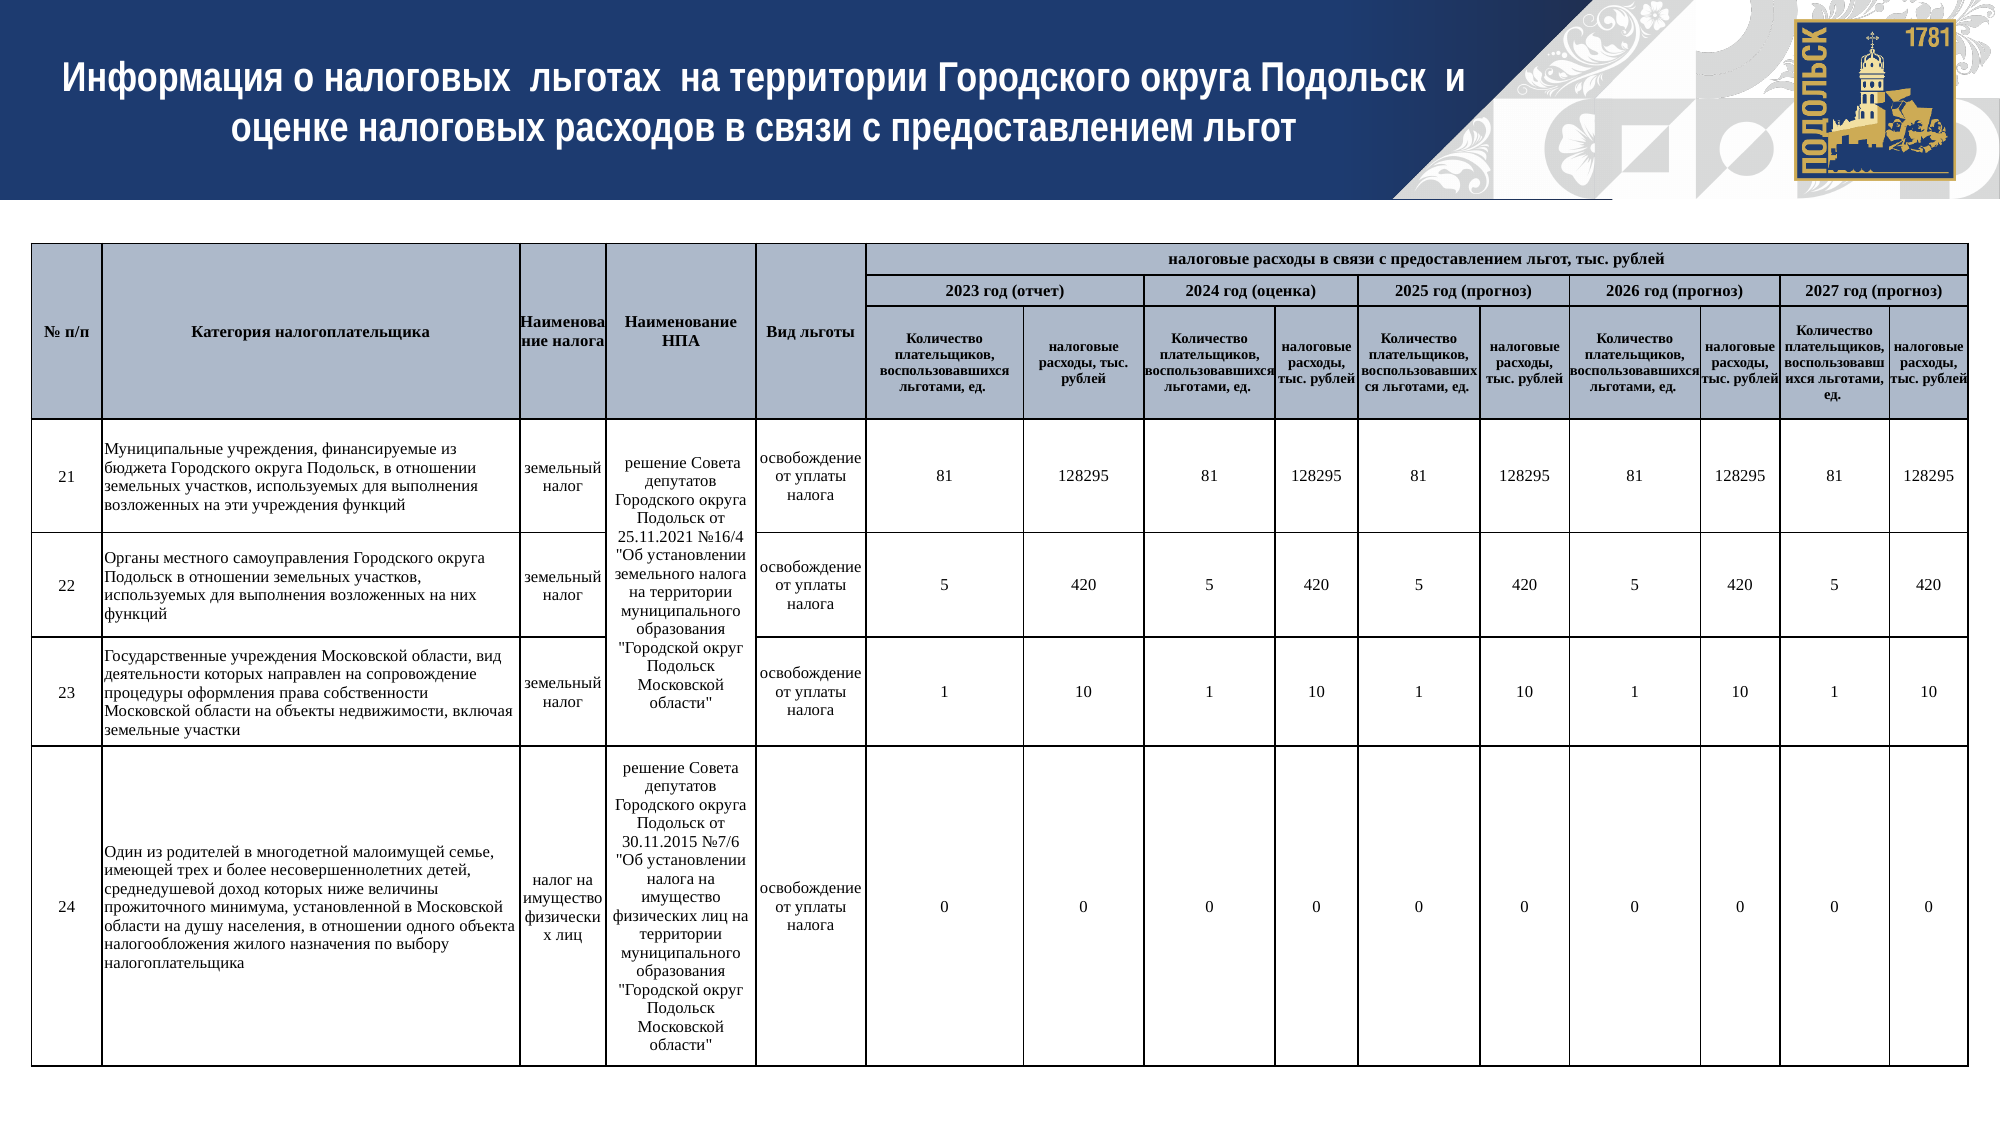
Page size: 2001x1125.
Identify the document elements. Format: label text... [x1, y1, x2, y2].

table_cell освобождение от уплаты налога [757, 638, 865, 745]
table_cell Органы местного самоуправления Городского округа Подольск в отношении земельных участков, используемых для выполнения возложенных на них функций [103, 533, 519, 636]
table_cell 128295 [1481, 420, 1569, 532]
table_cell 0 [1276, 747, 1357, 1065]
table_cell 0 [1359, 747, 1479, 1065]
table_cell 5 [1781, 533, 1889, 636]
table_cell освобождение от уплаты налога [757, 420, 865, 532]
table_cell налоговые расходы, тыс. рублей [1481, 307, 1569, 418]
table_cell налоговые расходы, тыс. рублей [1024, 307, 1143, 418]
table_cell 0 [867, 747, 1023, 1065]
table_cell освобождение от уплаты налога [757, 747, 865, 1065]
table_cell 22 [32, 533, 101, 636]
table_cell Один из родителей в многодетной малоимущей семье, имеющей трех и более несовершеннолетних детей, среднедушевой доход которых ниже величины прожиточного минимума, установленной в Московской области на душу населения, в отношении одного объекта налогообложения жилого назначения по выбору налогоплательщика [103, 747, 519, 1065]
table_header налоговые расходы в связи с предоставлением льгот, тыс. рублей [867, 244, 1967, 274]
table_cell решение Совета депутатов Городского округа Подольск от 25.11.2021 №16/4 "Об установлении земельного налога на территории муниципального образования "Городской округ Подольск Московской области" [607, 420, 755, 745]
table_cell 128295 [1890, 420, 1967, 532]
table_cell 10 [1481, 638, 1569, 745]
table_cell 10 [1024, 638, 1143, 745]
table_cell 2027 год (прогноз) [1781, 276, 1967, 305]
table_cell 81 [1781, 420, 1889, 532]
table_cell 420 [1890, 533, 1967, 636]
table_cell 81 [1570, 420, 1700, 532]
table_cell Количество плательщиков, воспользовавшихся льготами, ед. [1570, 307, 1700, 418]
table_cell земельный налог [521, 638, 605, 745]
table_header Наименование налога [521, 244, 605, 418]
picture [1289, 0, 2000, 199]
table_cell 1 [1570, 638, 1700, 745]
table_cell земельный налог [521, 533, 605, 636]
table_cell 81 [867, 420, 1023, 532]
table_cell 10 [1701, 638, 1779, 745]
table_cell 420 [1024, 533, 1143, 636]
text_box Информация о налоговых льготах на территории Городского округа Подольск и оценке налоговых расходов в связи с предоставлением льгот [0, 42, 1529, 157]
table_cell 420 [1701, 533, 1779, 636]
table_cell Государственные учреждения Московской области, вид деятельности которых направлен на сопровождение процедуры оформления права собственности Московской области на объекты недвижимости, включая земельные участки [103, 638, 519, 745]
table_header Наименование НПА [607, 244, 755, 418]
table_cell Муниципальные учреждения, финансируемые из бюджета Городского округа Подольск, в отношении земельных участков, используемых для выполнения возложенных на эти учреждения функций [103, 420, 519, 532]
table_header Вид льготы [757, 244, 865, 418]
table_cell налоговые расходы, тыс. рублей [1276, 307, 1357, 418]
table_cell 1 [1145, 638, 1274, 745]
table_cell 128295 [1701, 420, 1779, 532]
table_cell 420 [1276, 533, 1357, 636]
table_cell 2024 год (оценка) [1145, 276, 1357, 305]
table_cell 5 [1145, 533, 1274, 636]
table_header № п/п [32, 244, 101, 418]
table_cell 1 [1781, 638, 1889, 745]
table_cell 0 [1481, 747, 1569, 1065]
table_cell налоговые расходы, тыс. рублей [1701, 307, 1779, 418]
table_cell 0 [1781, 747, 1889, 1065]
table_cell 0 [1145, 747, 1274, 1065]
table_cell 0 [1570, 747, 1700, 1065]
table_cell 10 [1276, 638, 1357, 745]
table_cell 0 [1024, 747, 1143, 1065]
table_cell 81 [1359, 420, 1479, 532]
table_cell 5 [867, 533, 1023, 636]
table_cell освобождение от уплаты налога [757, 533, 865, 636]
table_cell 2026 год (прогноз) [1570, 276, 1779, 305]
table_cell 5 [1359, 533, 1479, 636]
table_cell 1 [867, 638, 1023, 745]
table_cell 81 [1145, 420, 1274, 532]
table_cell Количество плательщиков, воспользовавшихся льготами, ед. [1145, 307, 1274, 418]
table_cell Количество плательщиков, воспользовавшихся льготами, ед. [1781, 307, 1889, 418]
table_cell 21 [32, 420, 101, 532]
table_cell 128295 [1024, 420, 1143, 532]
table_cell 2023 год (отчет) [867, 276, 1143, 305]
table_cell 128295 [1276, 420, 1357, 532]
table_cell решение Совета депутатов Городского округа Подольск от 30.11.2015 №7/6 "Об установлении налога на имущество физических лиц на территории муниципального образования "Городской округ Подольск Московской области" [607, 747, 755, 1065]
table_cell 0 [1890, 747, 1967, 1065]
table_cell Количество плательщиков, воспользовавшихся льготами, ед. [1359, 307, 1479, 418]
table_cell 10 [1890, 638, 1967, 745]
table_cell 420 [1481, 533, 1569, 636]
table_header Категория налогоплательщика [103, 244, 519, 418]
table_cell налоговые расходы, тыс. рублей [1890, 307, 1967, 418]
table_cell 2025 год (прогноз) [1359, 276, 1569, 305]
table_cell Количество плательщиков, воспользовавшихся льготами, ед. [867, 307, 1023, 418]
table_cell 23 [32, 638, 101, 745]
table_cell земельный налог [521, 420, 605, 532]
table_cell 5 [1570, 533, 1700, 636]
table_cell 24 [32, 747, 101, 1065]
table_cell налог на имущество физических лиц [521, 747, 605, 1065]
table_cell 1 [1359, 638, 1479, 745]
table_cell 0 [1701, 747, 1779, 1065]
